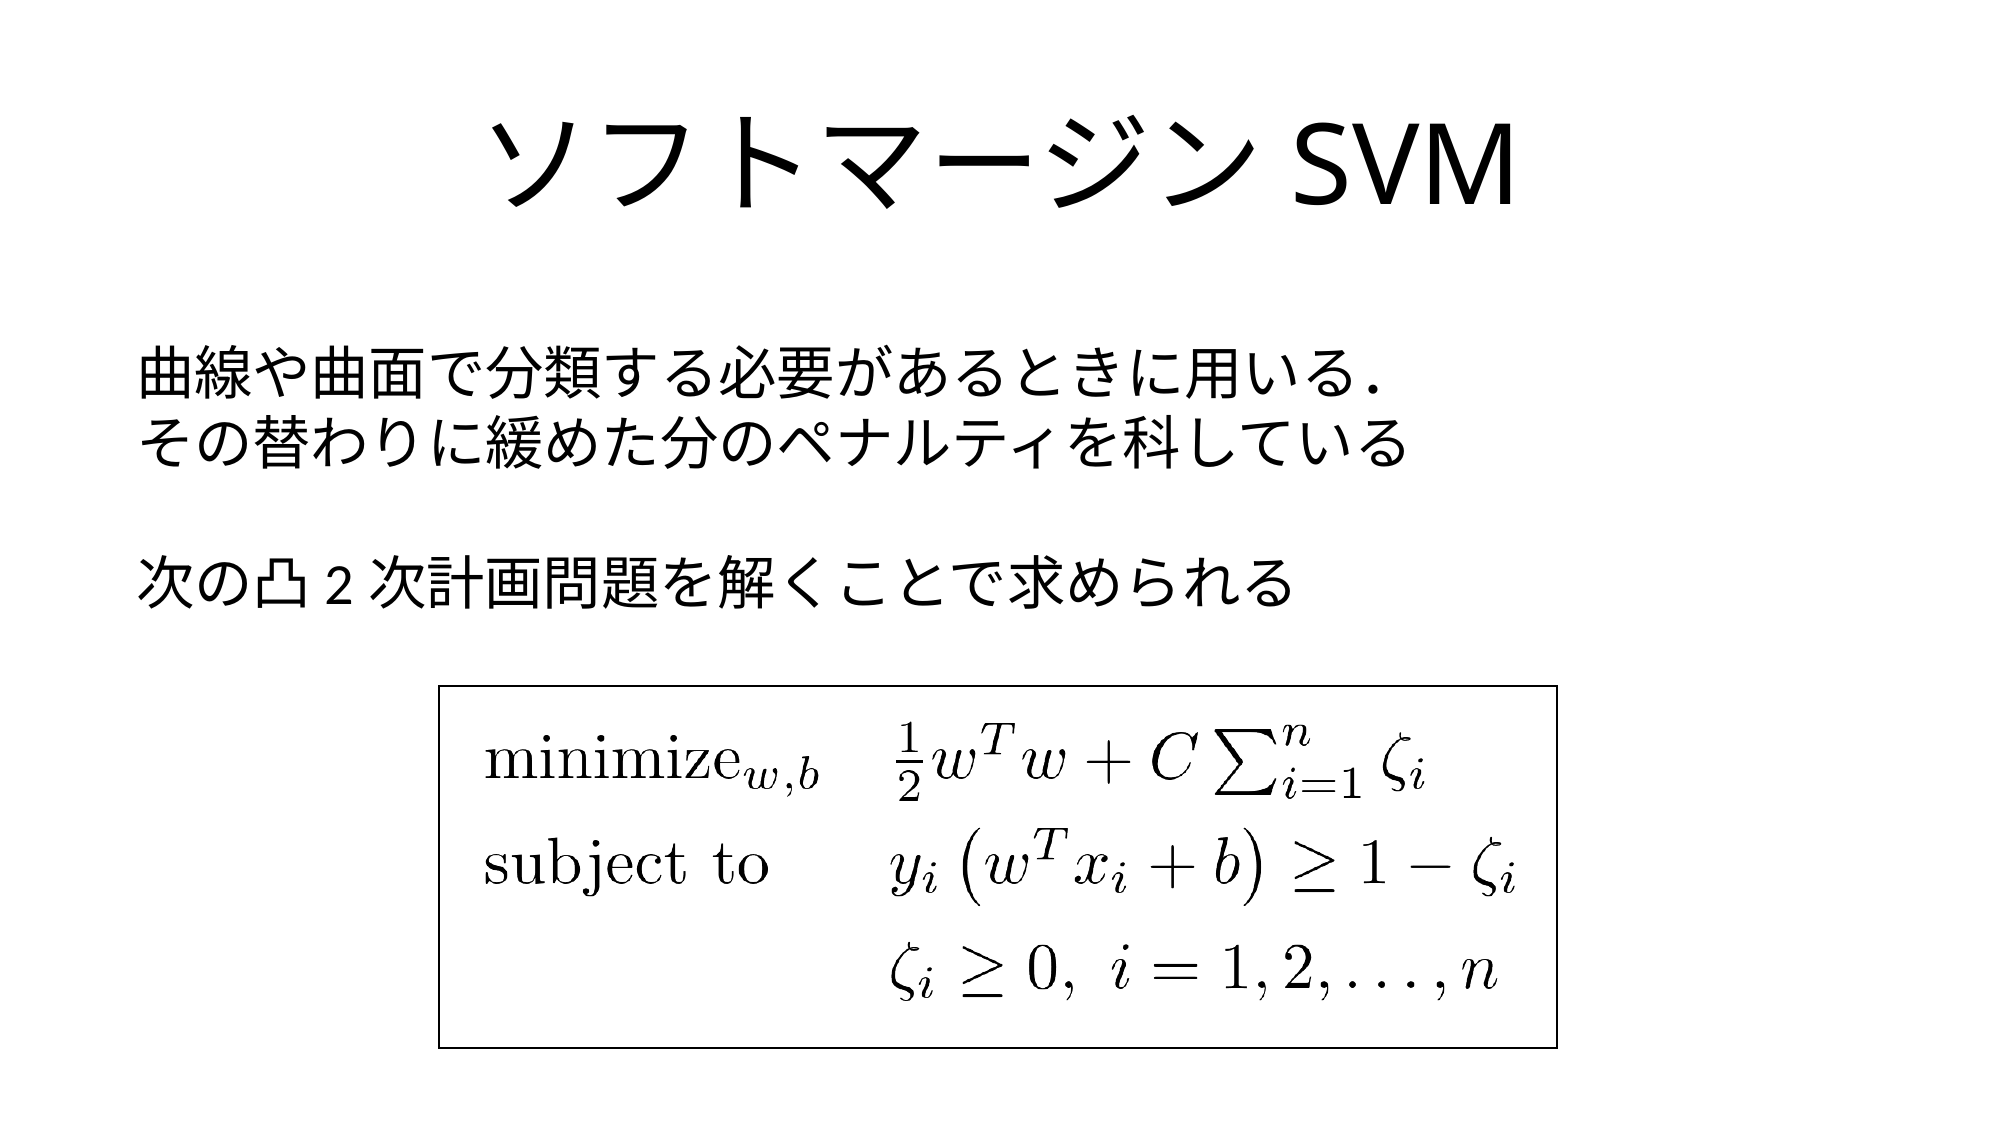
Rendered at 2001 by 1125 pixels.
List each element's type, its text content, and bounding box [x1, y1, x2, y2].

picture [484, 720, 1515, 1001]
title ソフトマージンSVM [137, 59, 1863, 278]
text_box 曲線や曲面で分類する必要があるときに用いる． その替わりに緩めた分のペナルティを科している 次の凸2次計画問題を解くことで求められる [121, 328, 1910, 624]
text_box [438, 685, 1558, 1049]
